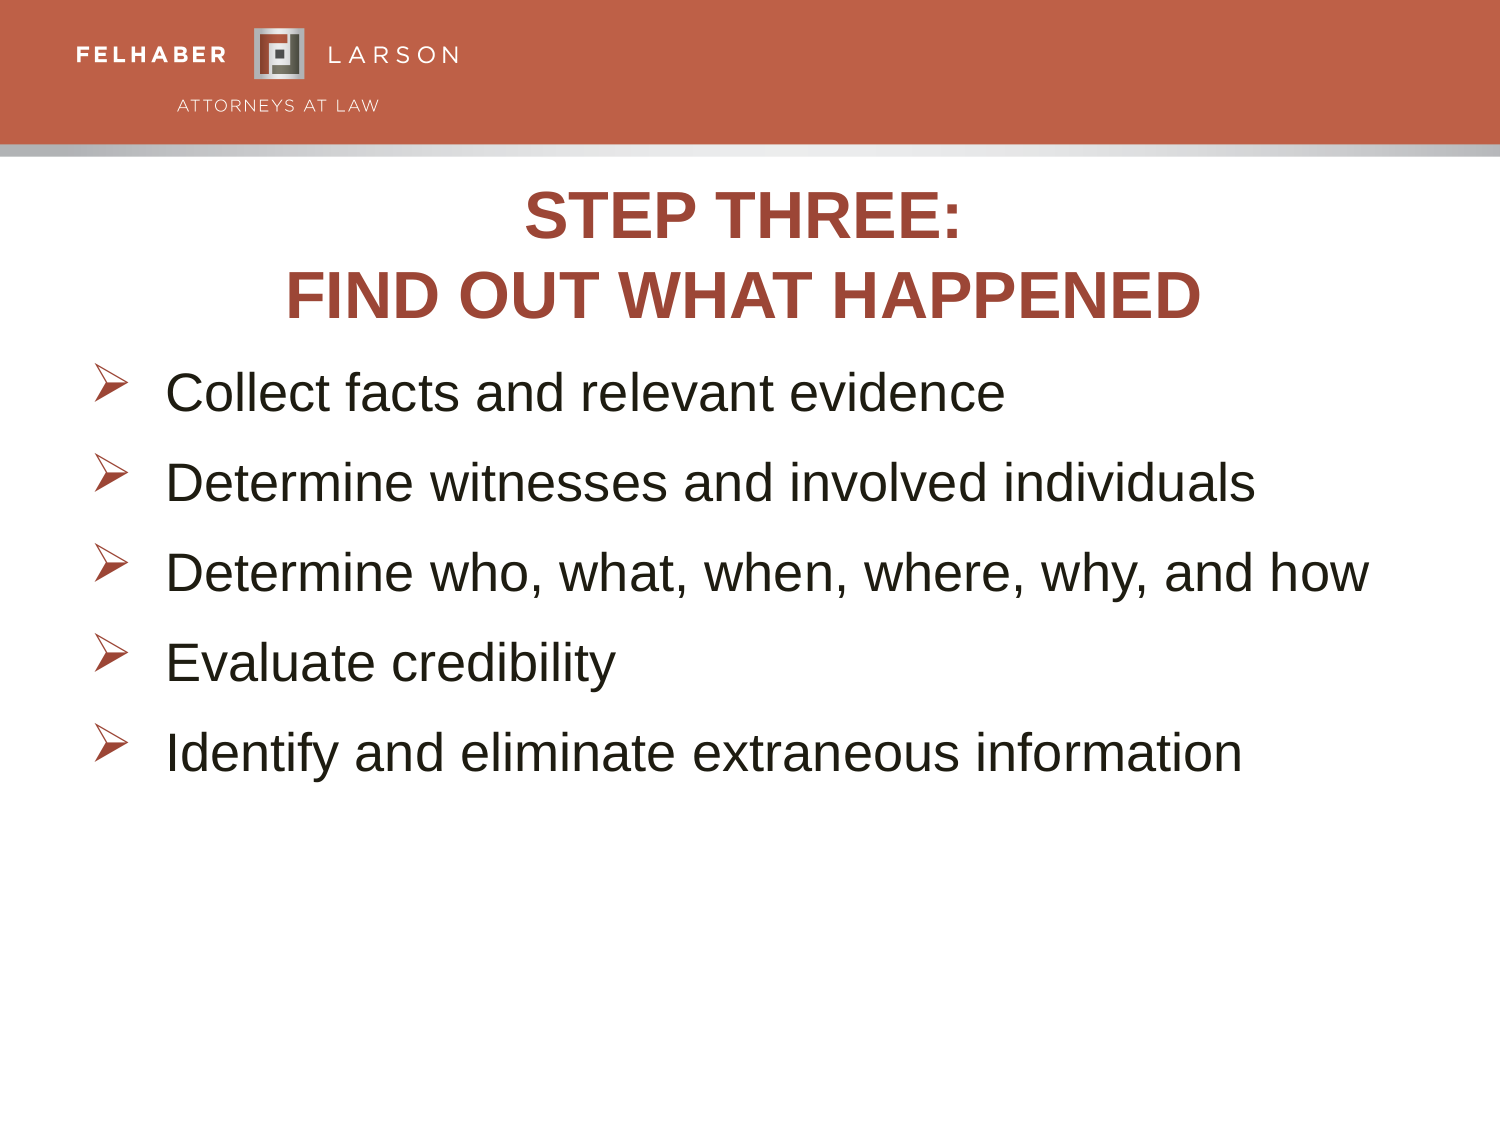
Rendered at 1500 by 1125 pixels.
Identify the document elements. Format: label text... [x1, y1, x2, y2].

list Collect facts and relevant evidence Determine witnesses and involved individuals Determine who, what, when, where, why, and how Evaluate credibility Identify and eliminate extraneous information [74, 349, 1414, 1039]
picture [0, 0, 1500, 157]
title STEP THREE: Find Out What Happened [74, 178, 1414, 326]
